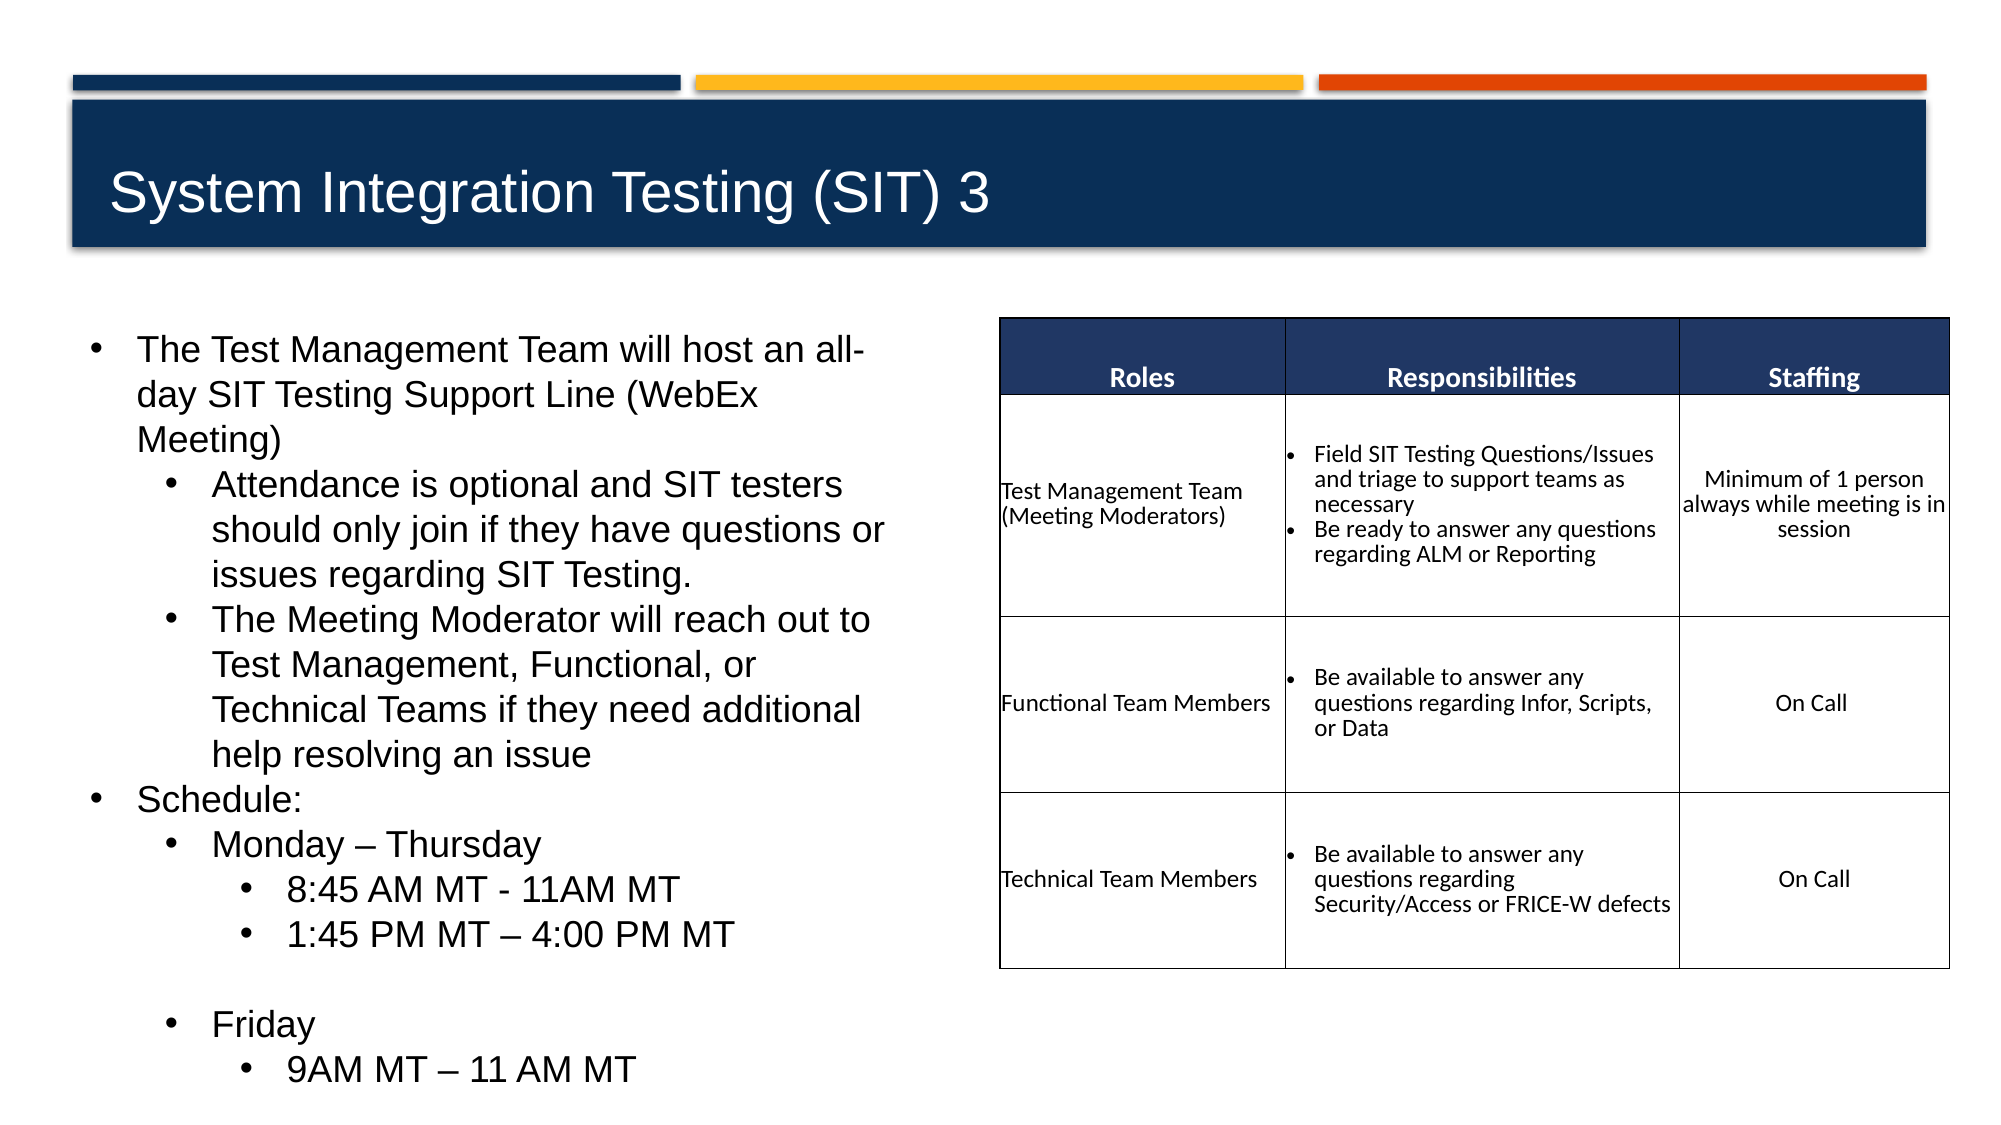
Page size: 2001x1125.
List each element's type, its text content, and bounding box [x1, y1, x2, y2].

table_cell Field SIT Testing Questions/Issues and triage to support teams as necessary Be ready to answer any questions regarding ALM or Reporting [1286, 395, 1679, 616]
table_cell Be available to answer any questions regarding Infor, Scripts, or Data [1286, 617, 1679, 792]
table_cell On Call [1680, 793, 1949, 968]
table_cell Test Management Team (Meeting Moderators) [1001, 395, 1285, 616]
table_header Staffing [1680, 319, 1949, 394]
table_cell Minimum of 1 person always while meeting is in session [1680, 395, 1949, 616]
table_cell Functional Team Members [1001, 617, 1285, 792]
text_box The Test Management Team will host an all-day SIT Testing Support Line (WebEx Meeting) Attendance is optional and SIT testers should only join if they have questions or issues regarding SIT Testing. The Meeting Moderator will reach out to Test Management, Functional, or Technical Teams if they need additional help resolving an issue Schedule: Monday – Thursday 8:45 AM MT - 11AM MT 1:45 PM MT – 4:00 PM MT Friday 9AM MT – 11 AM MT [0, 317, 924, 1125]
table_header Responsibilities [1286, 319, 1679, 394]
table_cell Be available to answer any questions regarding Security/Access or FRICE-W defects [1286, 793, 1679, 968]
table_cell On Call [1680, 617, 1949, 792]
table_cell Technical Team Members [1001, 793, 1285, 968]
table_header Roles [1001, 319, 1285, 394]
title System Integration Testing (SIT) 3 [94, 119, 1904, 232]
